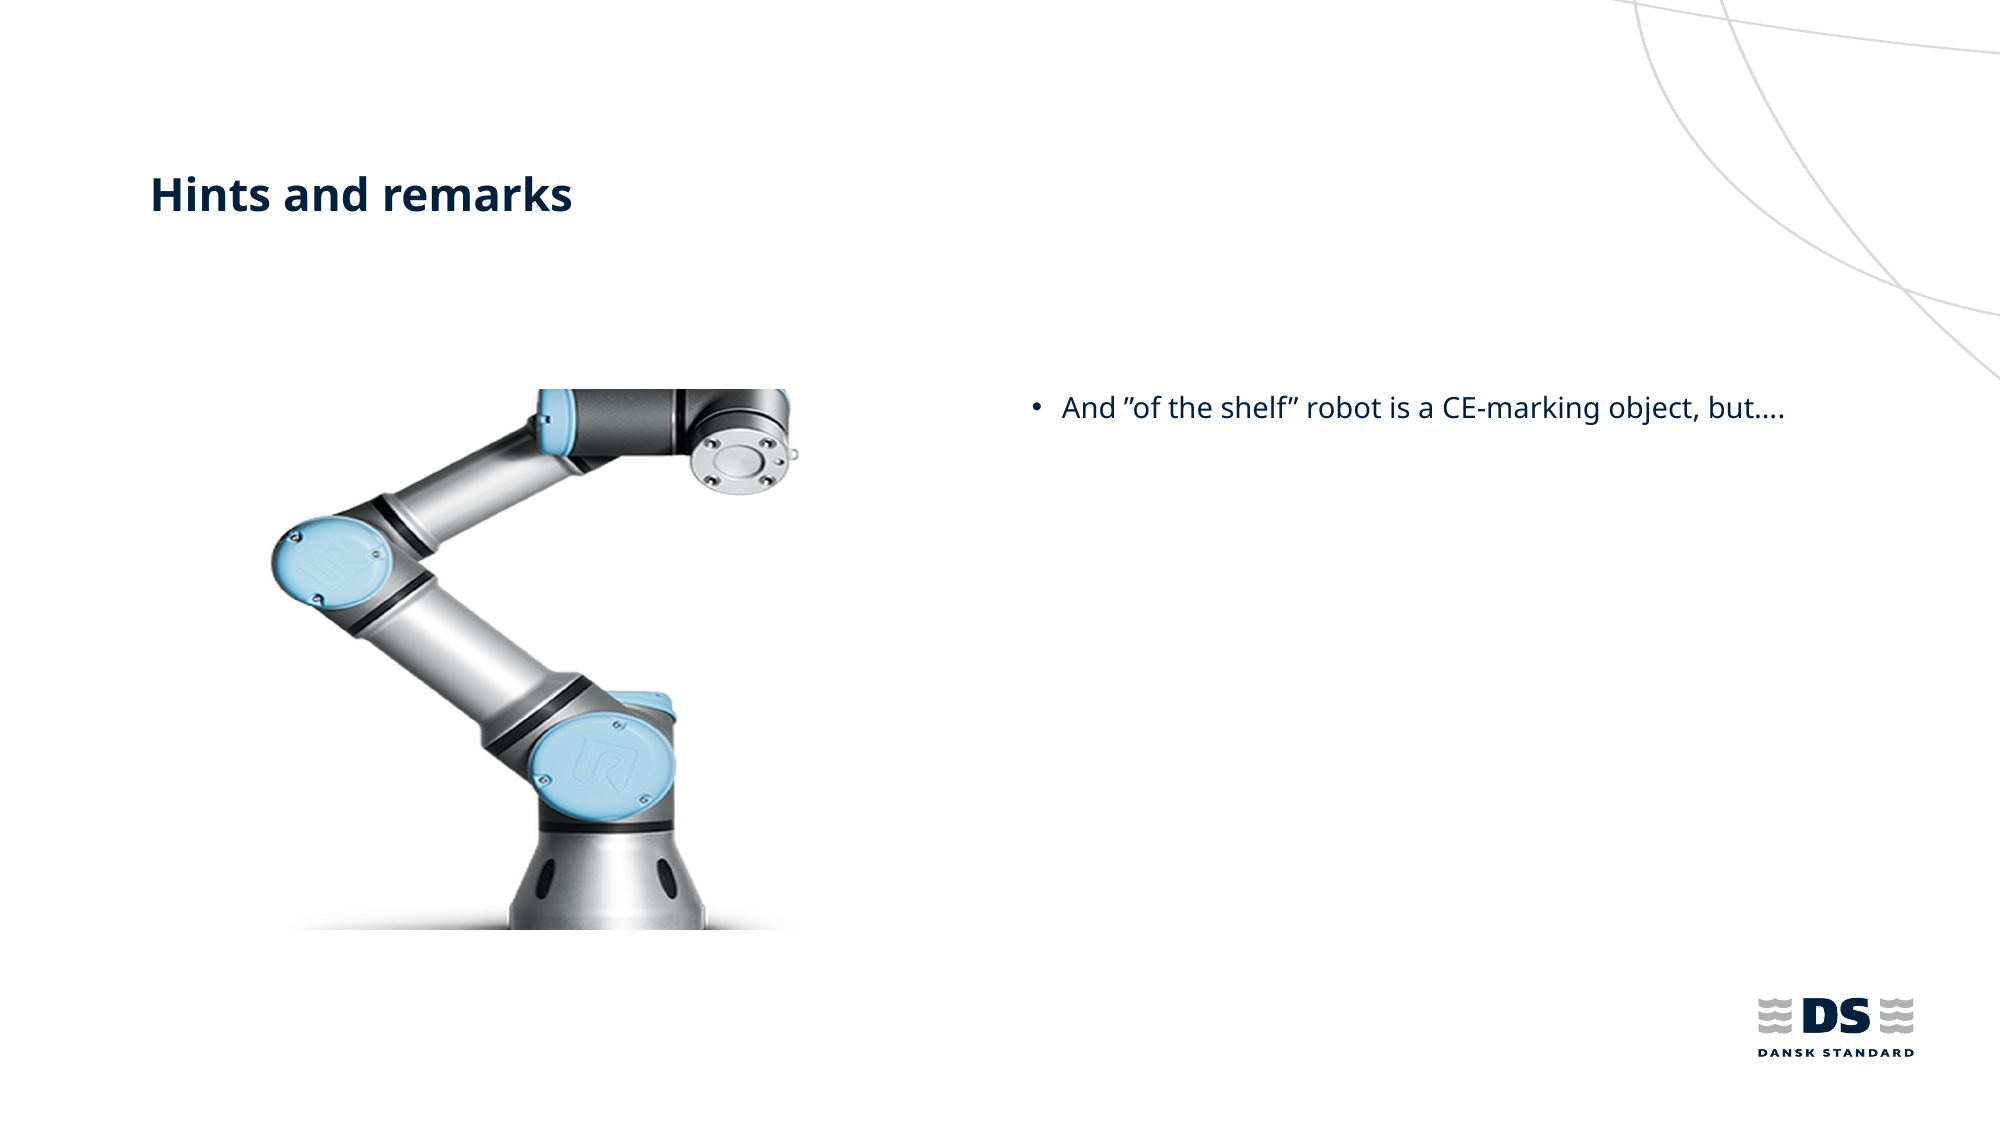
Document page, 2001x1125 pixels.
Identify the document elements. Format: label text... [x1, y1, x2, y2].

list And ”of the shelf” robot is a CE-marking object, but…. [1031, 389, 1845, 930]
picture [1575, 0, 2000, 413]
title Hints and remarks [149, 165, 963, 287]
picture [1702, 958, 2000, 1125]
picture [149, 389, 961, 930]
